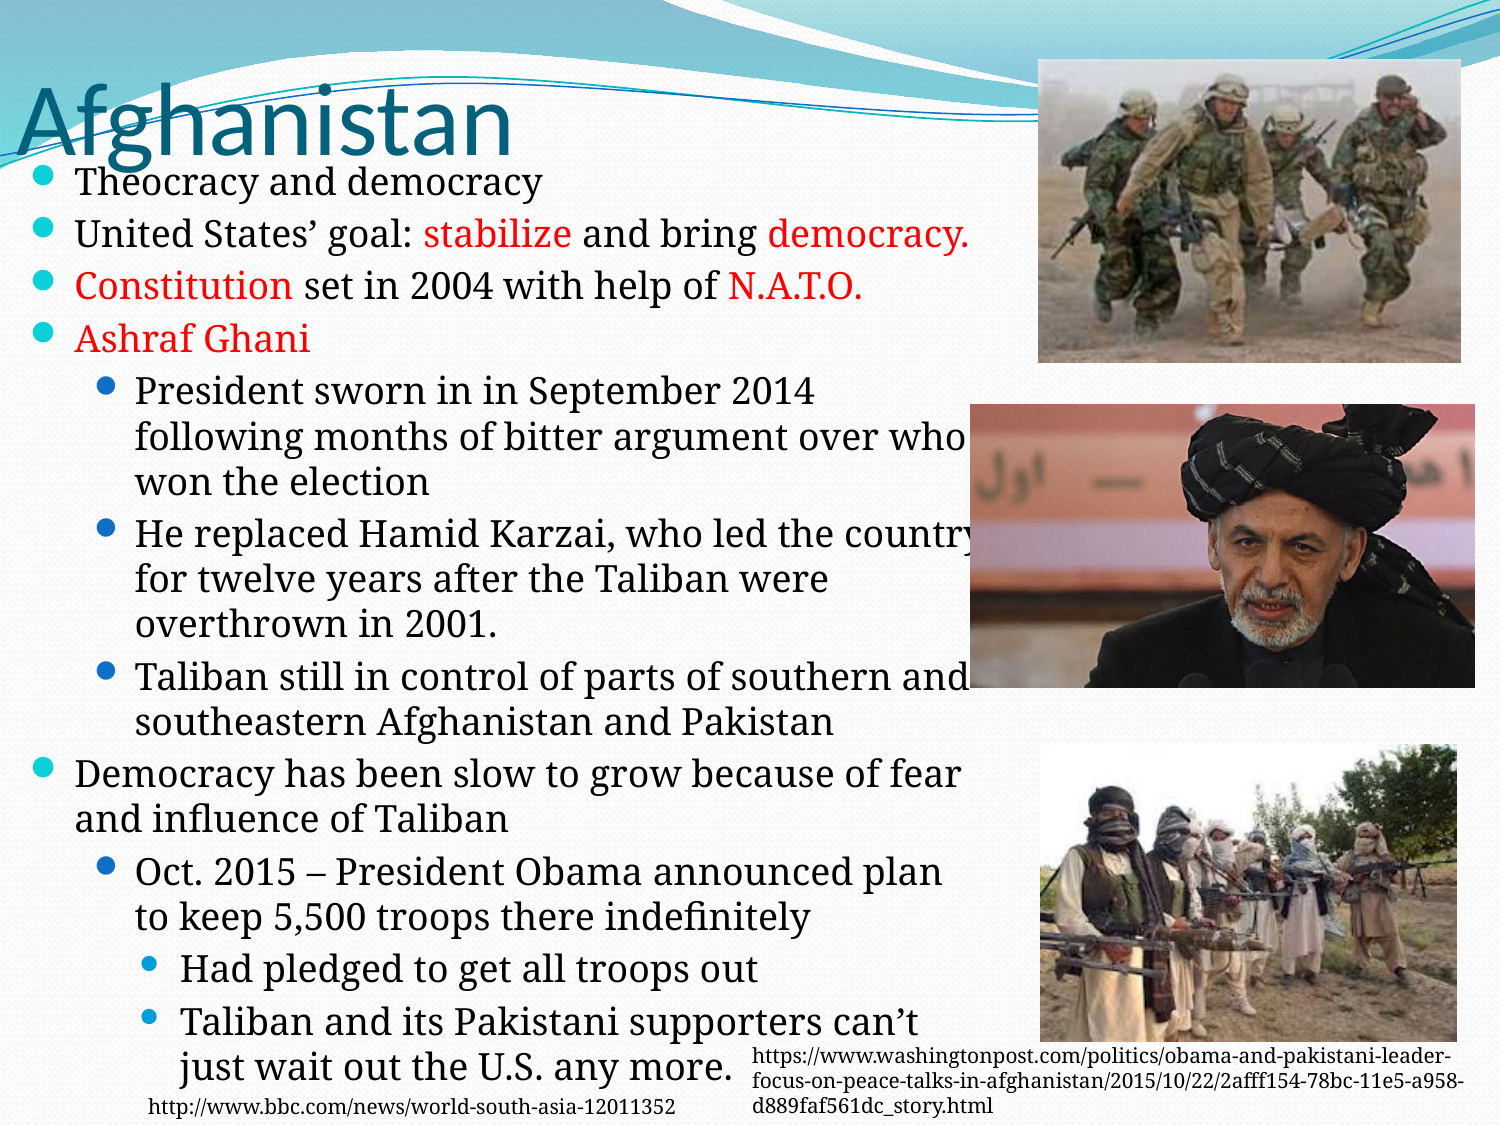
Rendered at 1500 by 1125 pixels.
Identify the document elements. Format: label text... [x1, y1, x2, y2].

picture [1038, 59, 1461, 364]
text_box http://www.bbc.com/news/world-south-asia-12011352 [133, 1086, 884, 1125]
title Afghanistan [16, 17, 1254, 177]
list Theocracy and democracy United States’ goal: stabilize and bring democracy. Constitution set in 2004 with help of N.A.T.O. Ashraf Ghani President sworn in in September 2014 following months of bitter argument over who won the election He replaced Hamid Karzai, who led the country for twelve years after the Taliban were overthrown in 2001. Taliban still in control of parts of southern and southeastern Afghanistan and Pakistan Democracy has been slow to grow because of fear and influence of Taliban Oct. 2015 – President Obama announced plan to keep 5,500 troops there indefinitely Had pledged to get all troops out Taliban and its Pakistani supporters can’t just wait out the U.S. any more. [14, 149, 1003, 1000]
picture [1040, 744, 1457, 1042]
text_box https://www.washingtonpost.com/politics/obama-and-pakistani-leader-focus-on-peace-talks-in-afghanistan/2015/10/22/2afff154-78bc-11e5-a958-d889faf561dc_story.html [737, 1035, 1488, 1125]
picture [970, 403, 1475, 688]
